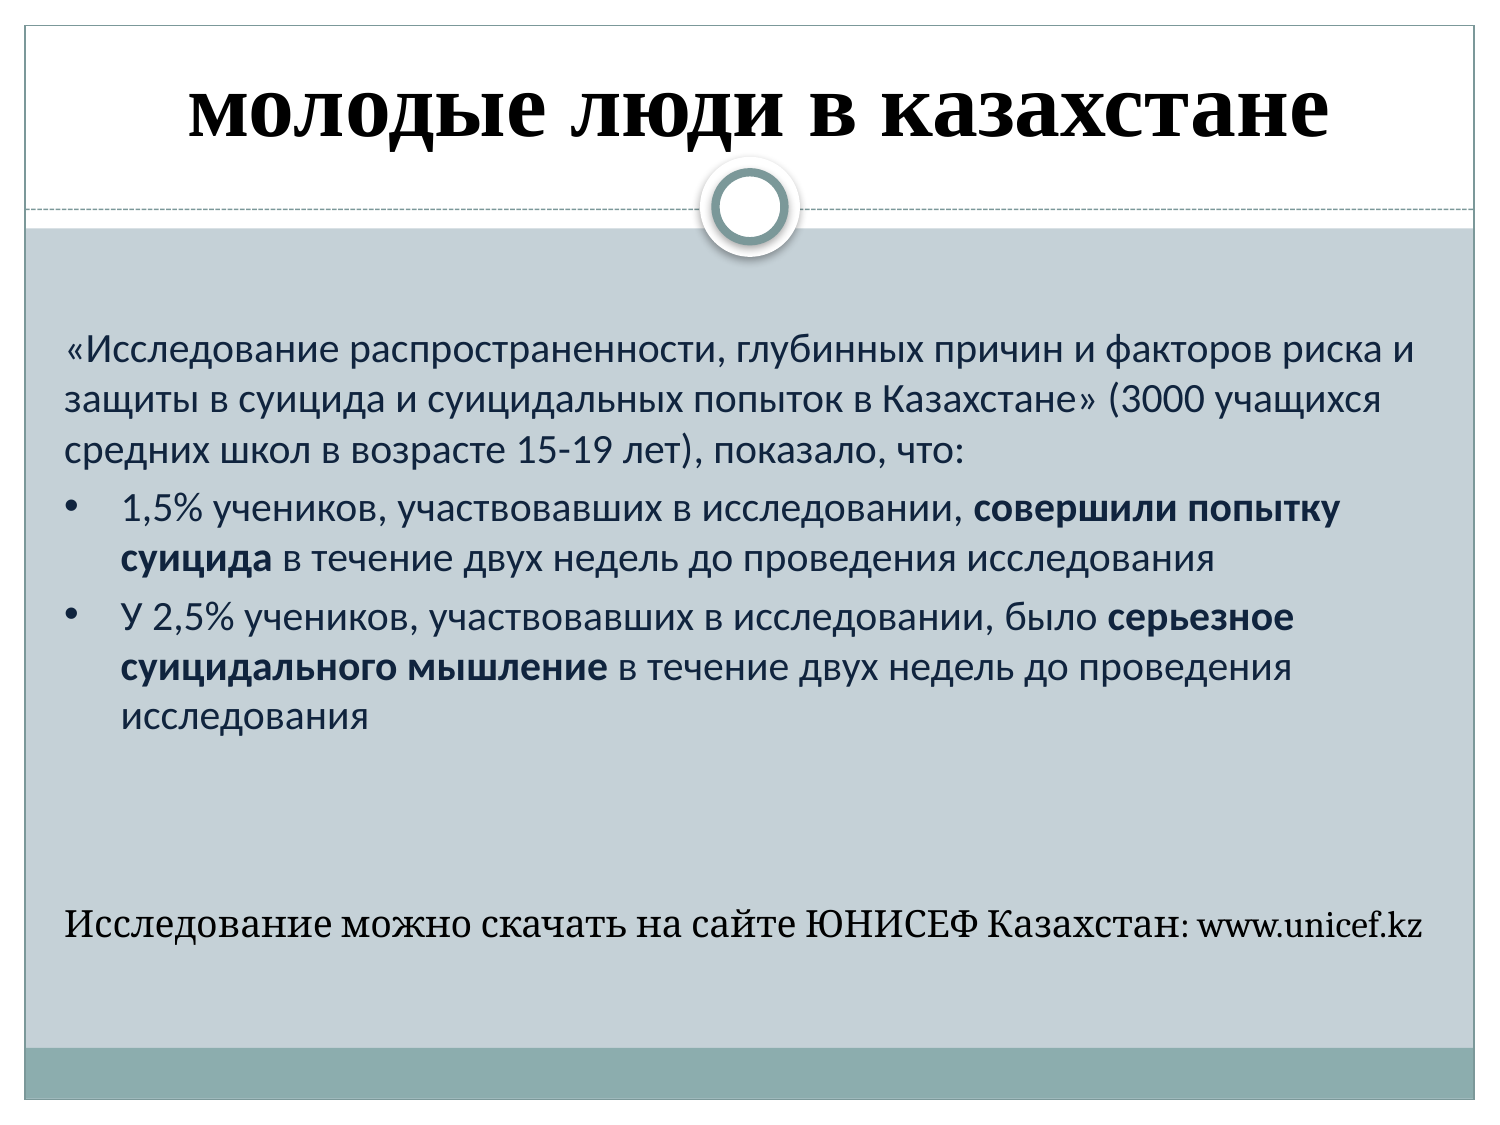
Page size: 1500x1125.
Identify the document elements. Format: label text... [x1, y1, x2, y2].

list «Исследование распространенности, глубинных причин и факторов риска и защиты в суицида и суицидальных попыток в Казахстане» (3000 учащихся средних школ в возрасте 15-19 лет), показало, что: 1,5% учеников, участвовавших в исследовании, совершили попытку суицида в течение двух недель до проведения исследования У 2,5% учеников, участвовавших в исследовании, было серьезное суицидального мышление в течение двух недель до проведения исследования Исследование можно скачать на сайте ЮНИСЕФ Казахстан: www.unicef.kz [49, 250, 1445, 1001]
title молодые люди в казахстане [49, 37, 1450, 162]
